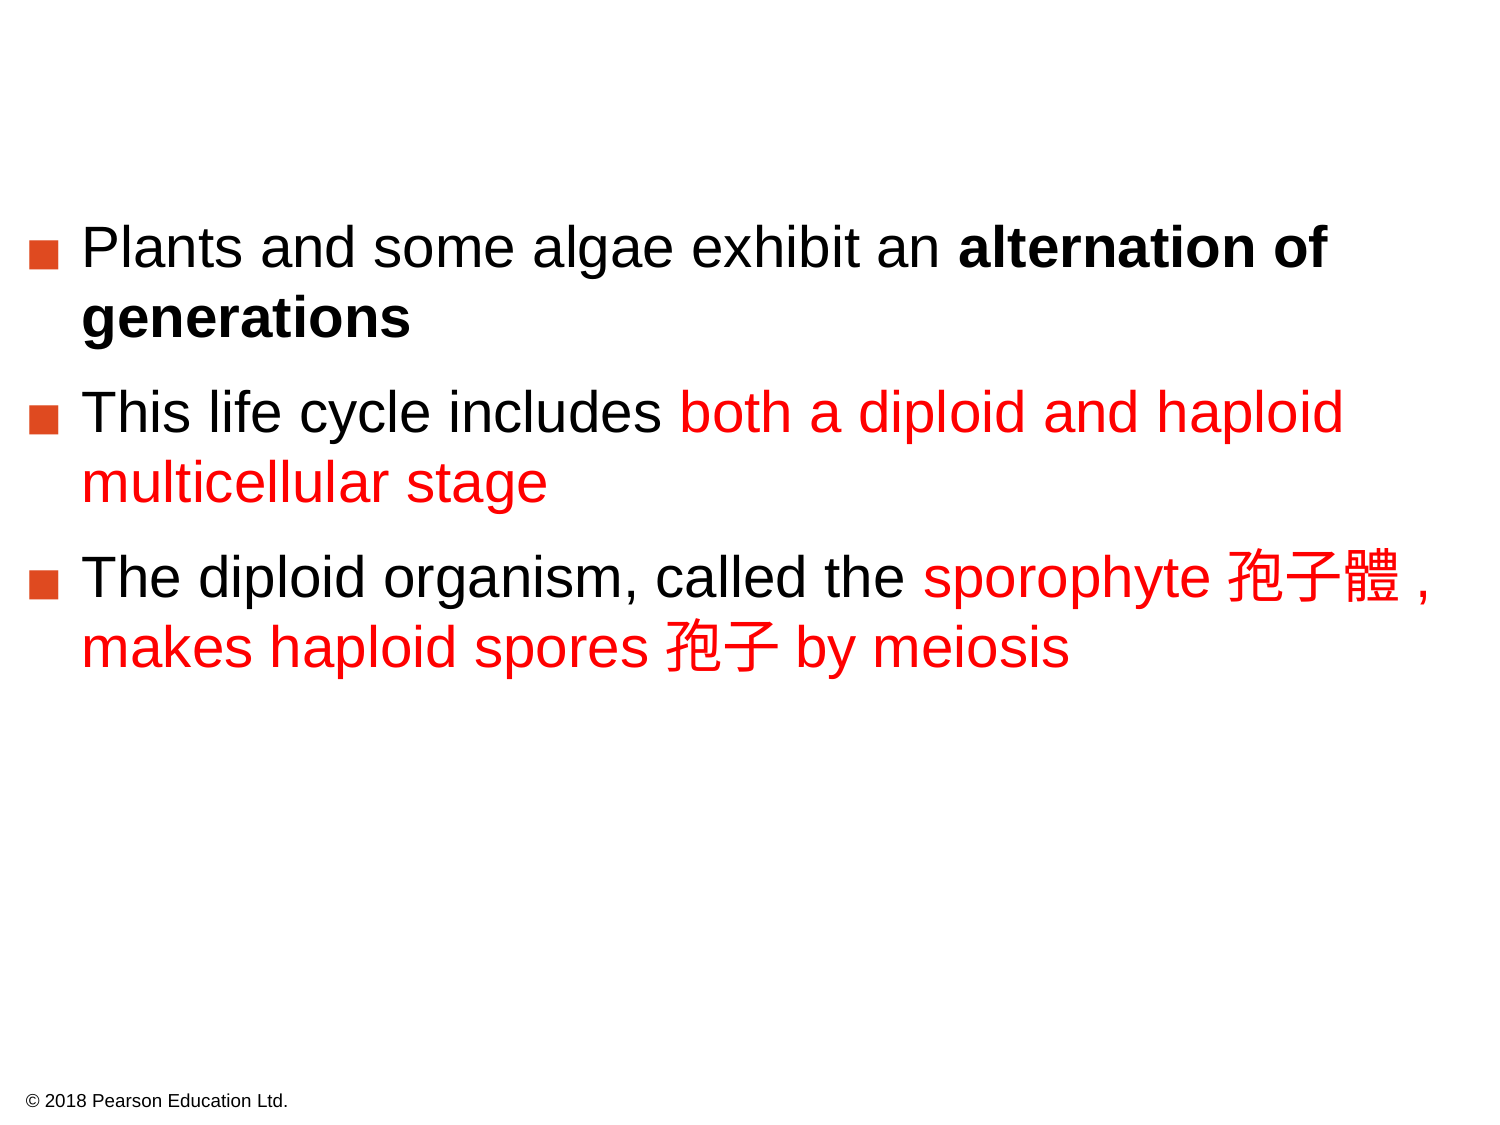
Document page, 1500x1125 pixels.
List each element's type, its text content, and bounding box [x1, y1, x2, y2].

footer © 2018 Pearson Education Ltd. [10, 1080, 518, 1119]
list Plants and some algae exhibit an alternation of generations This life cycle includes both a diploid and haploid multicellular stage The diploid organism, called the sporophyte孢子體, makes haploid spores孢子by meiosis [24, 208, 1475, 1065]
